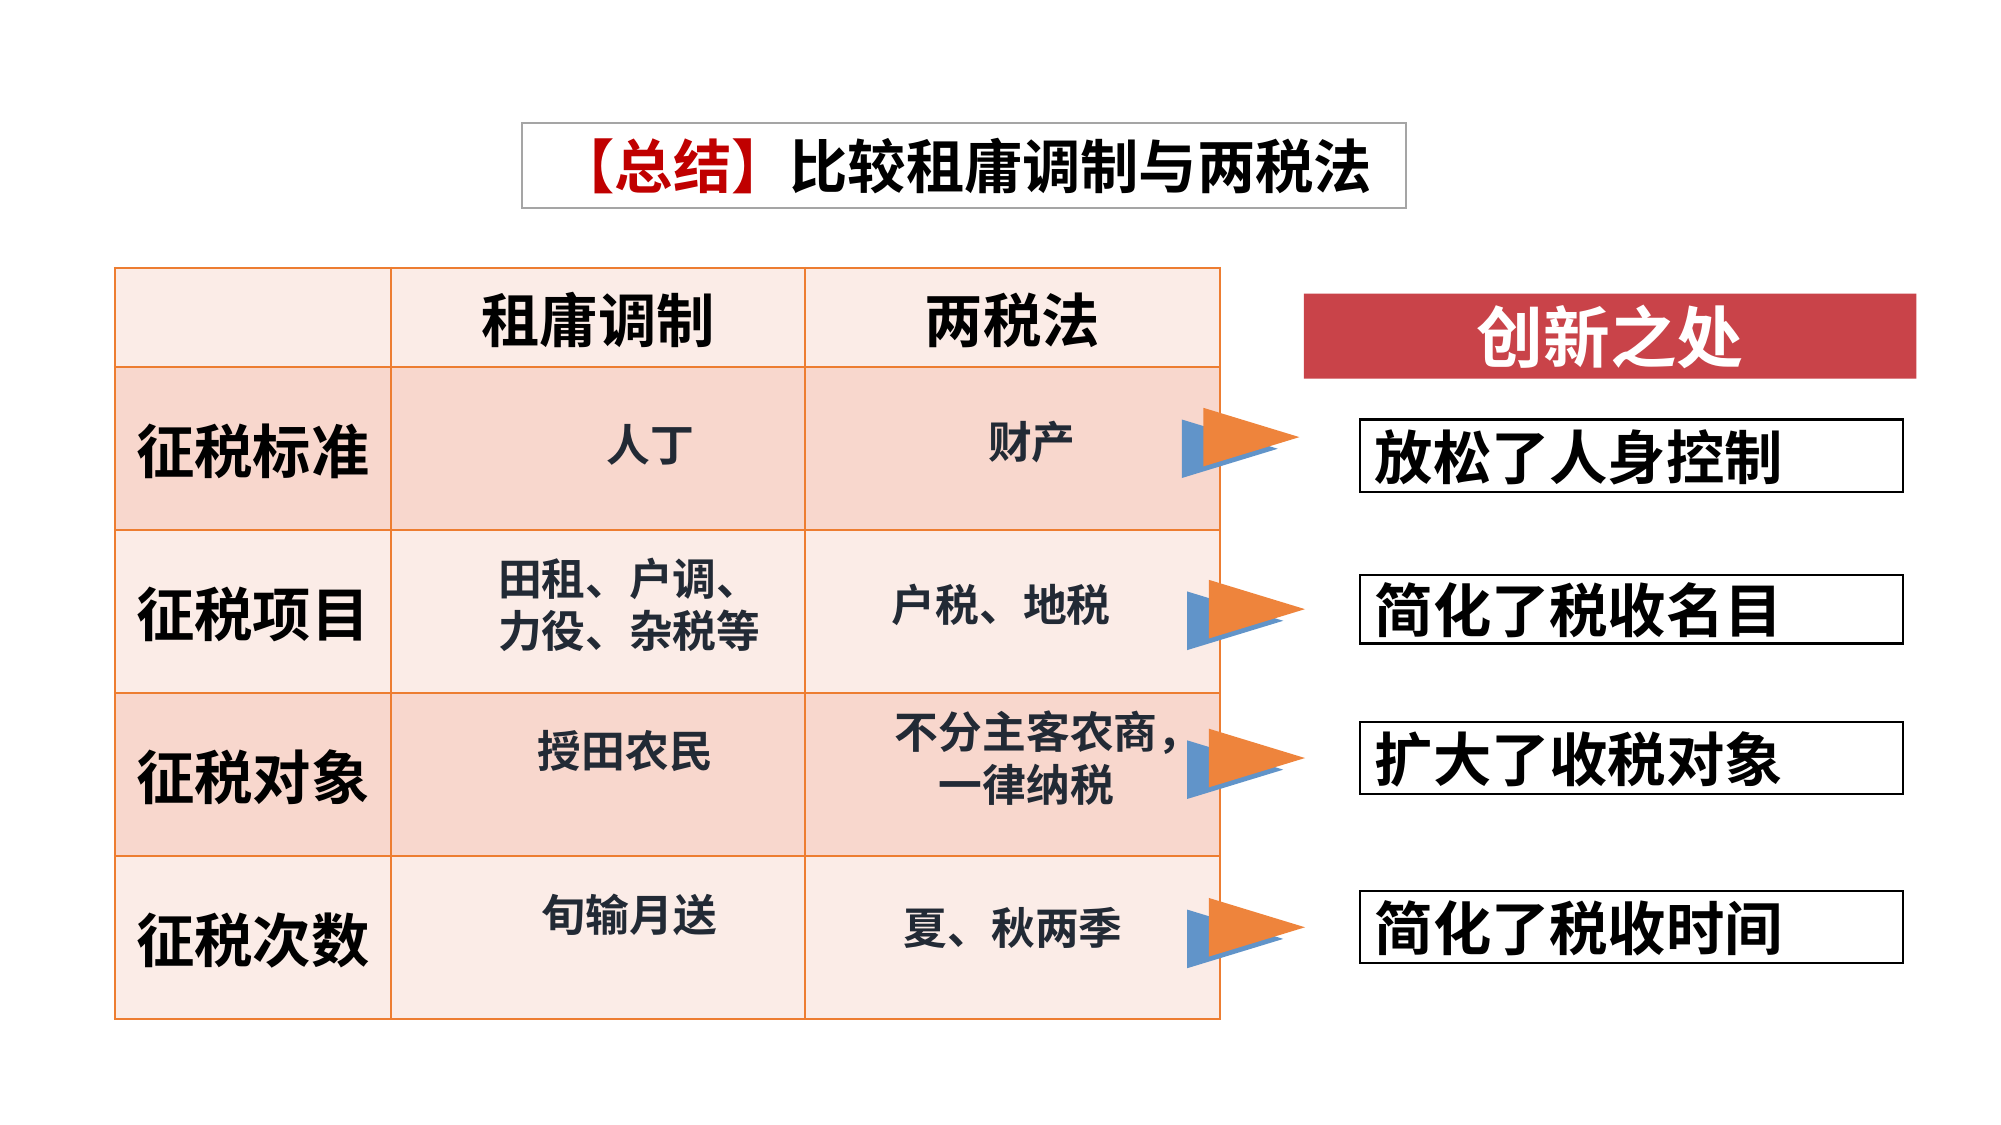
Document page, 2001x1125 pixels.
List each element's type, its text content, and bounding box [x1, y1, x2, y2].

table_cell 征税项目 [116, 531, 390, 692]
text_box 财产 [973, 407, 1091, 476]
text_box 简化了税收时间 [1359, 890, 1904, 964]
table_cell 征税对象 [116, 694, 390, 855]
text_box 夏、秋两季 [889, 893, 1138, 961]
table_header 租庸调制 [392, 269, 804, 366]
table_cell [806, 368, 1219, 529]
table_cell 征税次数 [116, 857, 390, 1018]
table_cell [392, 694, 804, 855]
text_box 户税、地税 [877, 570, 1126, 638]
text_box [1187, 579, 1305, 651]
table_cell 征税标准 [116, 368, 390, 529]
text_box 创新之处 [1303, 293, 1917, 380]
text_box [1187, 898, 1305, 969]
table_cell [392, 857, 804, 1018]
table_cell [806, 531, 1219, 692]
text_box 不分主客农商，一律纳税 [870, 697, 1182, 818]
table_header [116, 269, 390, 366]
table_cell [806, 857, 1219, 1018]
table_cell [392, 531, 804, 692]
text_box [1187, 728, 1305, 799]
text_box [1181, 407, 1300, 479]
text_box 【总结】比较租庸调制与两税法 [521, 122, 1407, 209]
text_box 人丁 [592, 410, 710, 478]
text_box 旬输月送 [527, 879, 732, 948]
text_box 简化了税收名目 [1359, 574, 1904, 645]
text_box 扩大了收税对象 [1359, 721, 1904, 795]
table_header 两税法 [806, 269, 1219, 366]
table_cell [806, 694, 1219, 855]
table_cell [392, 368, 804, 529]
text_box 田租、户调、 力役、杂税等 [483, 544, 776, 664]
text_box 放松了人身控制 [1359, 418, 1904, 493]
text_box 授田农民 [522, 716, 728, 785]
